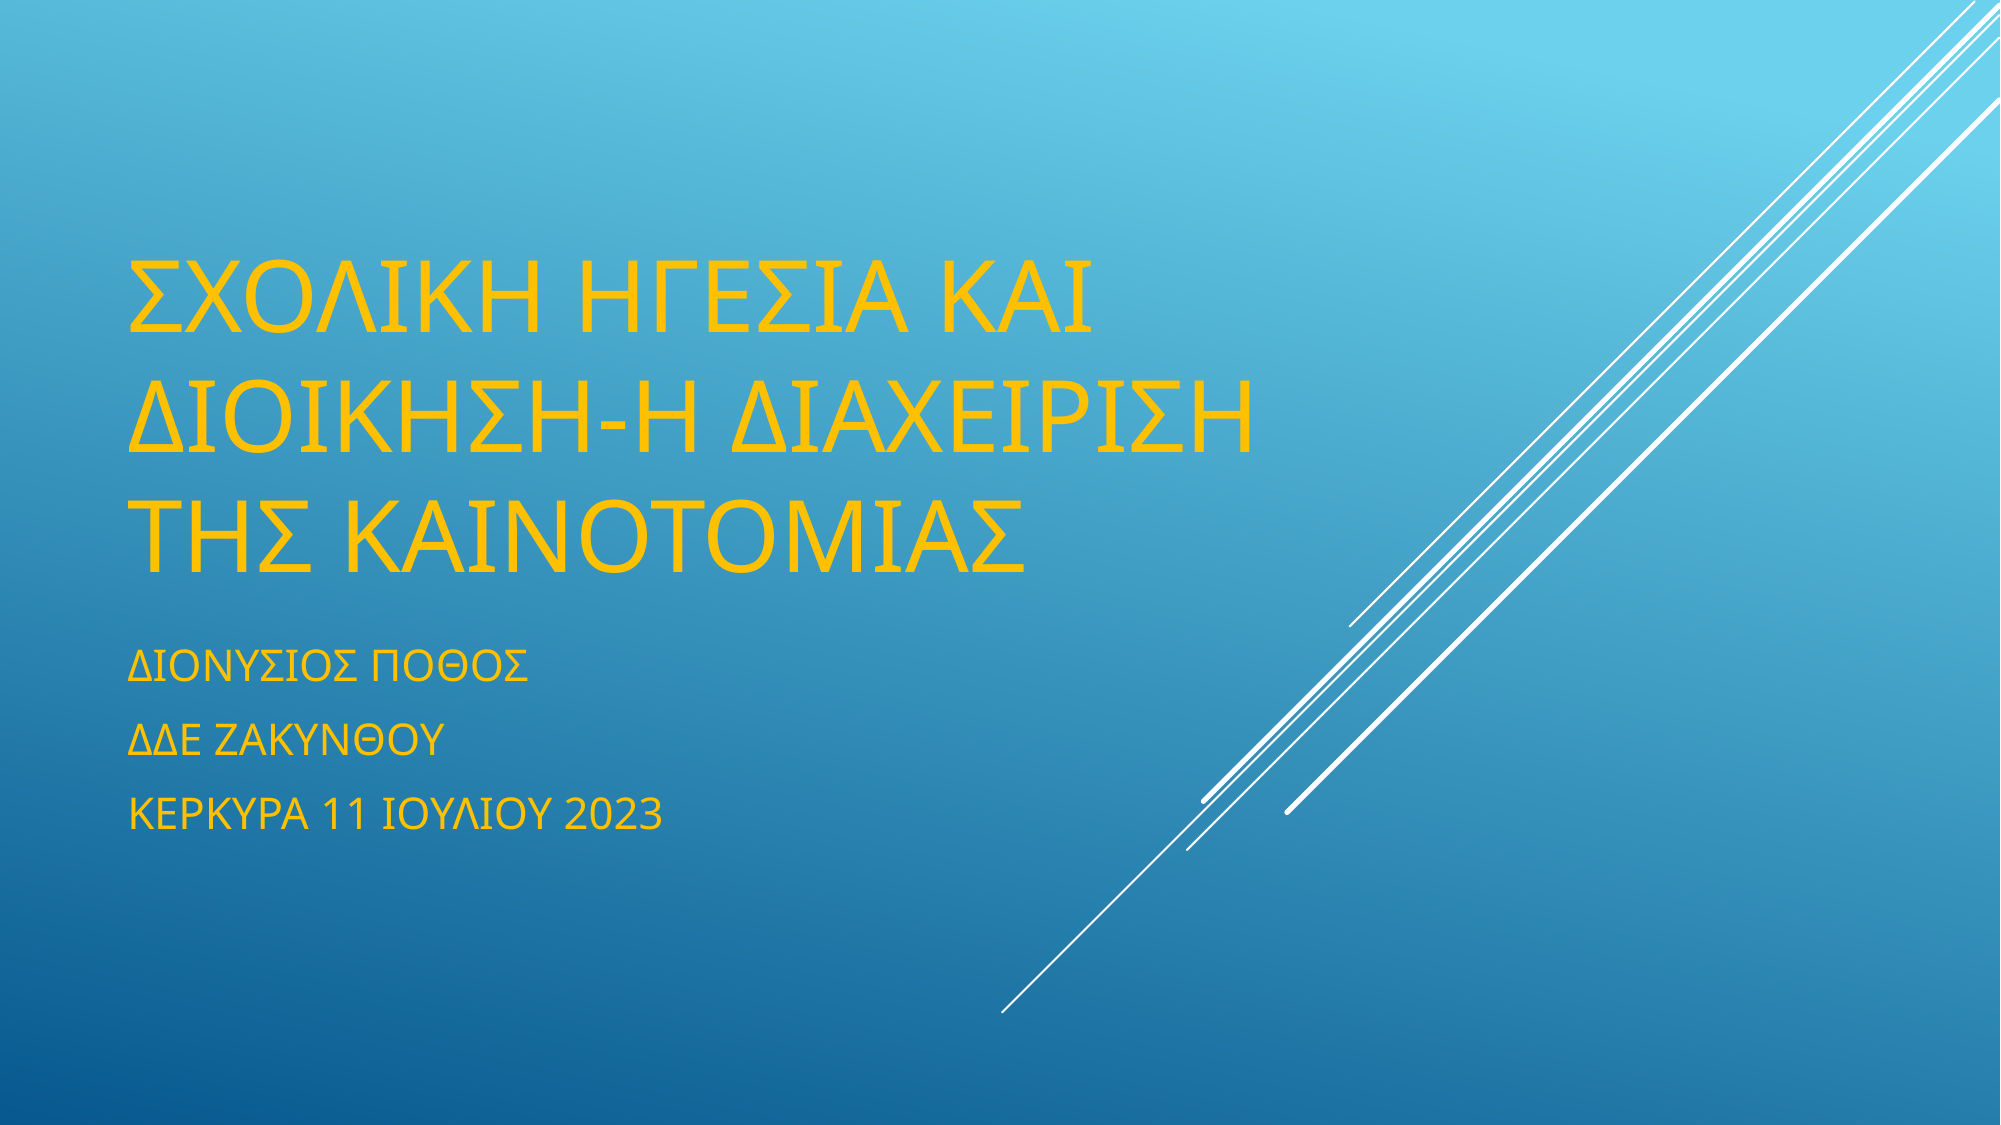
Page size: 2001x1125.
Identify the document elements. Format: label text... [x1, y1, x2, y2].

subtitle ΔΙΟΝΥΣΙΟΣ ΠΟΘΟΣ ΔΔΕ ΖΑΚΥΝΘΟΥ ΚΕΡΚΥΡΑ 11 ΙΟΥΛΙΟΥ 2023 [112, 630, 1844, 950]
title ΣΧΟΛΙΚΗ ΗΓΕΣΙΑ ΚΑΙ ΔΙΟΙΚΗΣΗ-Η ΔΙΑΧΕΙΡΙΣΗ ΤΗΣ ΚΑΙΝΟΤΟΜΙΑΣ [112, 112, 1425, 600]
